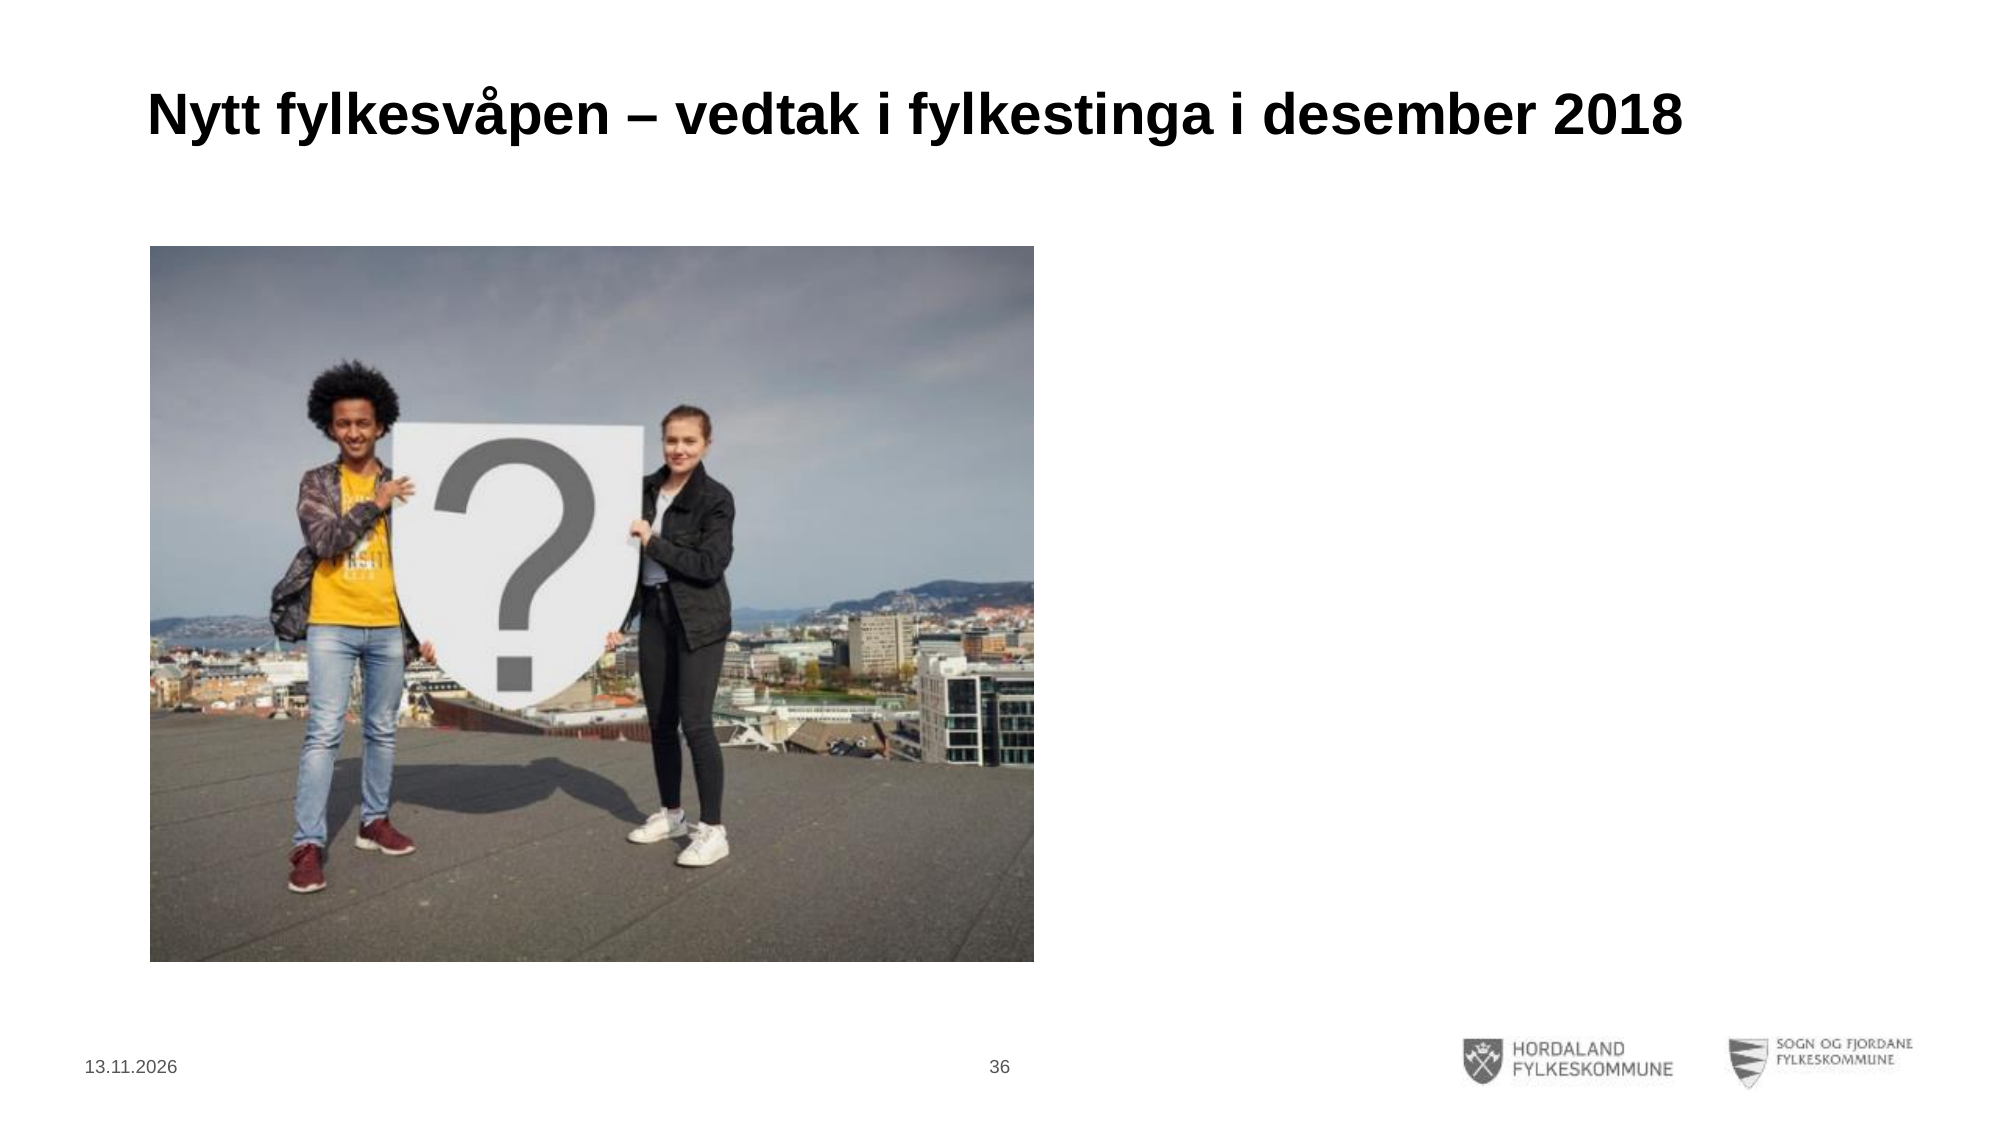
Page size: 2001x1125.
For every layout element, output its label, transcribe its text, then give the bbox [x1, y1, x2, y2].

picture [1461, 1036, 1916, 1092]
picture [150, 246, 1035, 962]
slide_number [84, 1054, 288, 1088]
text_box Nytt fylkesvåpen – vedtak i fylkestinga i desember 2018 [132, 68, 1753, 154]
slide_number 36 [953, 1054, 1047, 1088]
